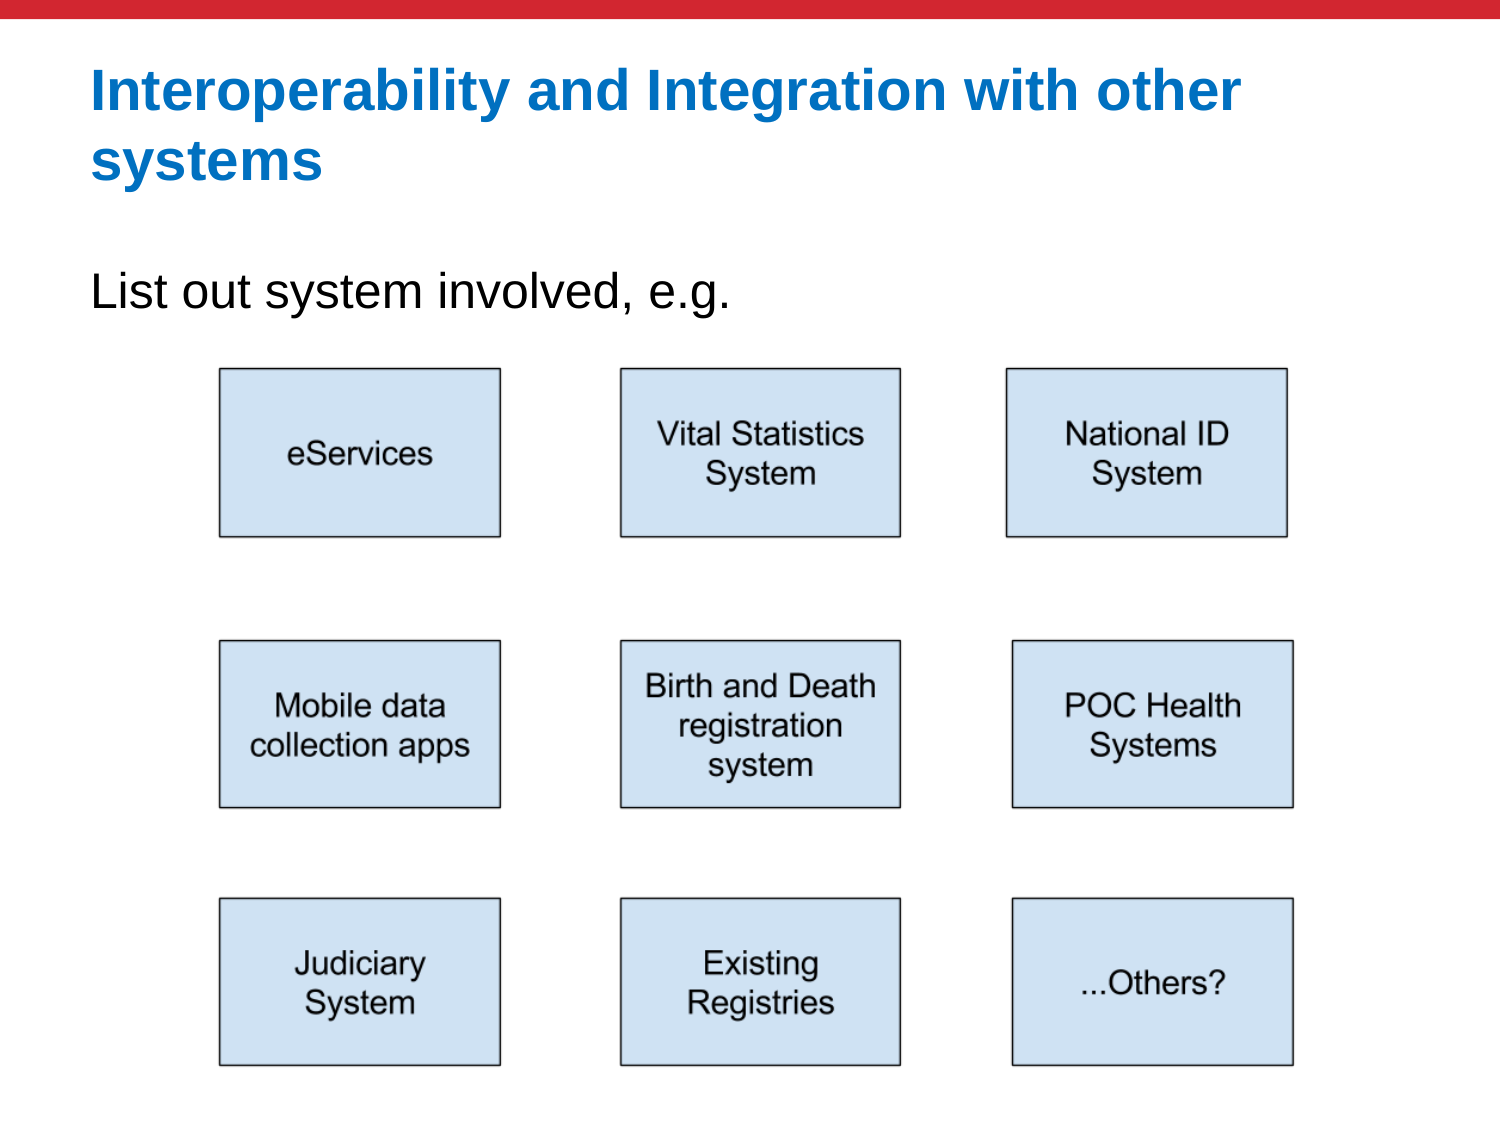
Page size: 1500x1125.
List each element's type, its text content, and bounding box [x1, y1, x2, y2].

title Interoperability and Integration with other systems [75, 45, 1425, 233]
text_box List out system involved, e.g. [74, 250, 1425, 319]
text_box [0, 0, 1500, 20]
picture [187, 336, 1313, 1098]
